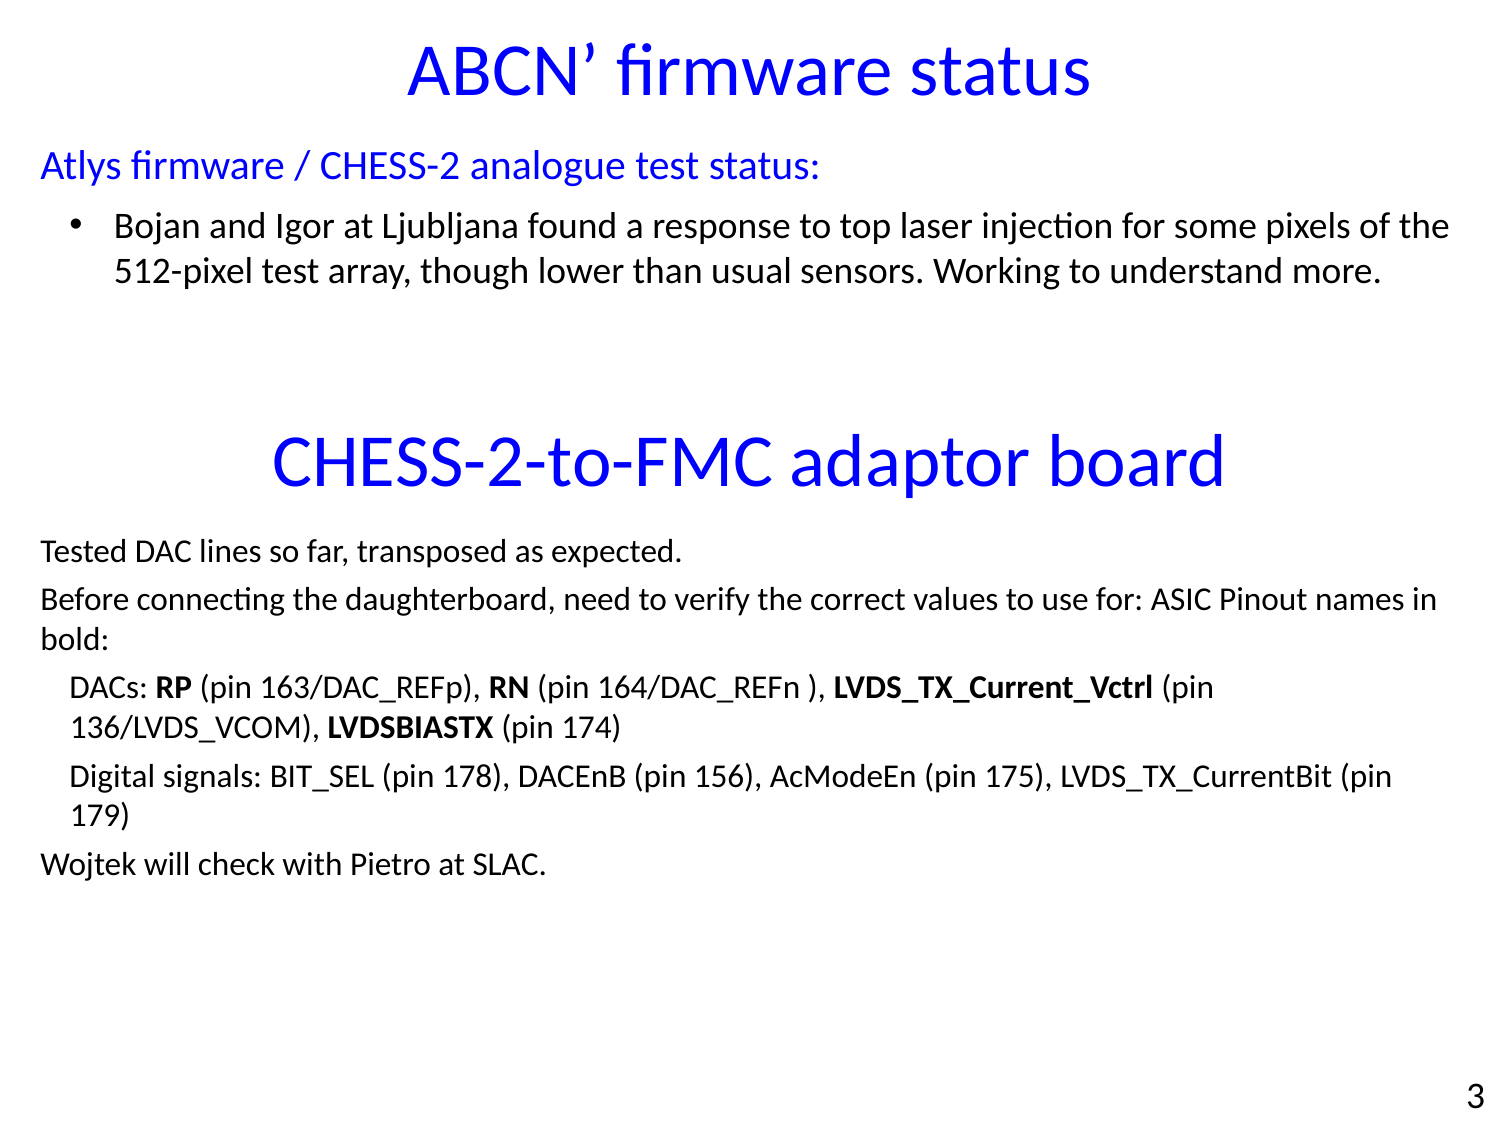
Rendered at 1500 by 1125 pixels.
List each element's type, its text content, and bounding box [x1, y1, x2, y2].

text_box CHESS-2-to-FMC adaptor board [74, 410, 1425, 504]
text_box Atlys firmware / CHESS-2 analogue test status: Bojan and Igor at Ljubljana found a response to top laser injection for some pixels of the 512-pixel test array, though lower than usual sensors. Working to understand more. [25, 130, 1469, 298]
text_box ABCN’ firmware status [74, 19, 1425, 113]
slide_number 3 [1387, 1063, 1500, 1124]
text_box Tested DAC lines so far, transposed as expected. Before connecting the daughterboard, need to verify the correct values to use for: ASIC Pinout names in bold: DACs: RP (pin 163/DAC_REFp), RN (pin 164/DAC_REFn ), LVDS_TX_Current_Vctrl (pin 136/LVDS_VCOM), LVDSBIASTX (pin 174) Digital signals: BIT_SEL (pin 178), DACEnB (pin 156), AcModeEn (pin 175), LVDS_TX_CurrentBit (pin 179) Wojtek will check with Pietro at SLAC. [25, 521, 1469, 890]
